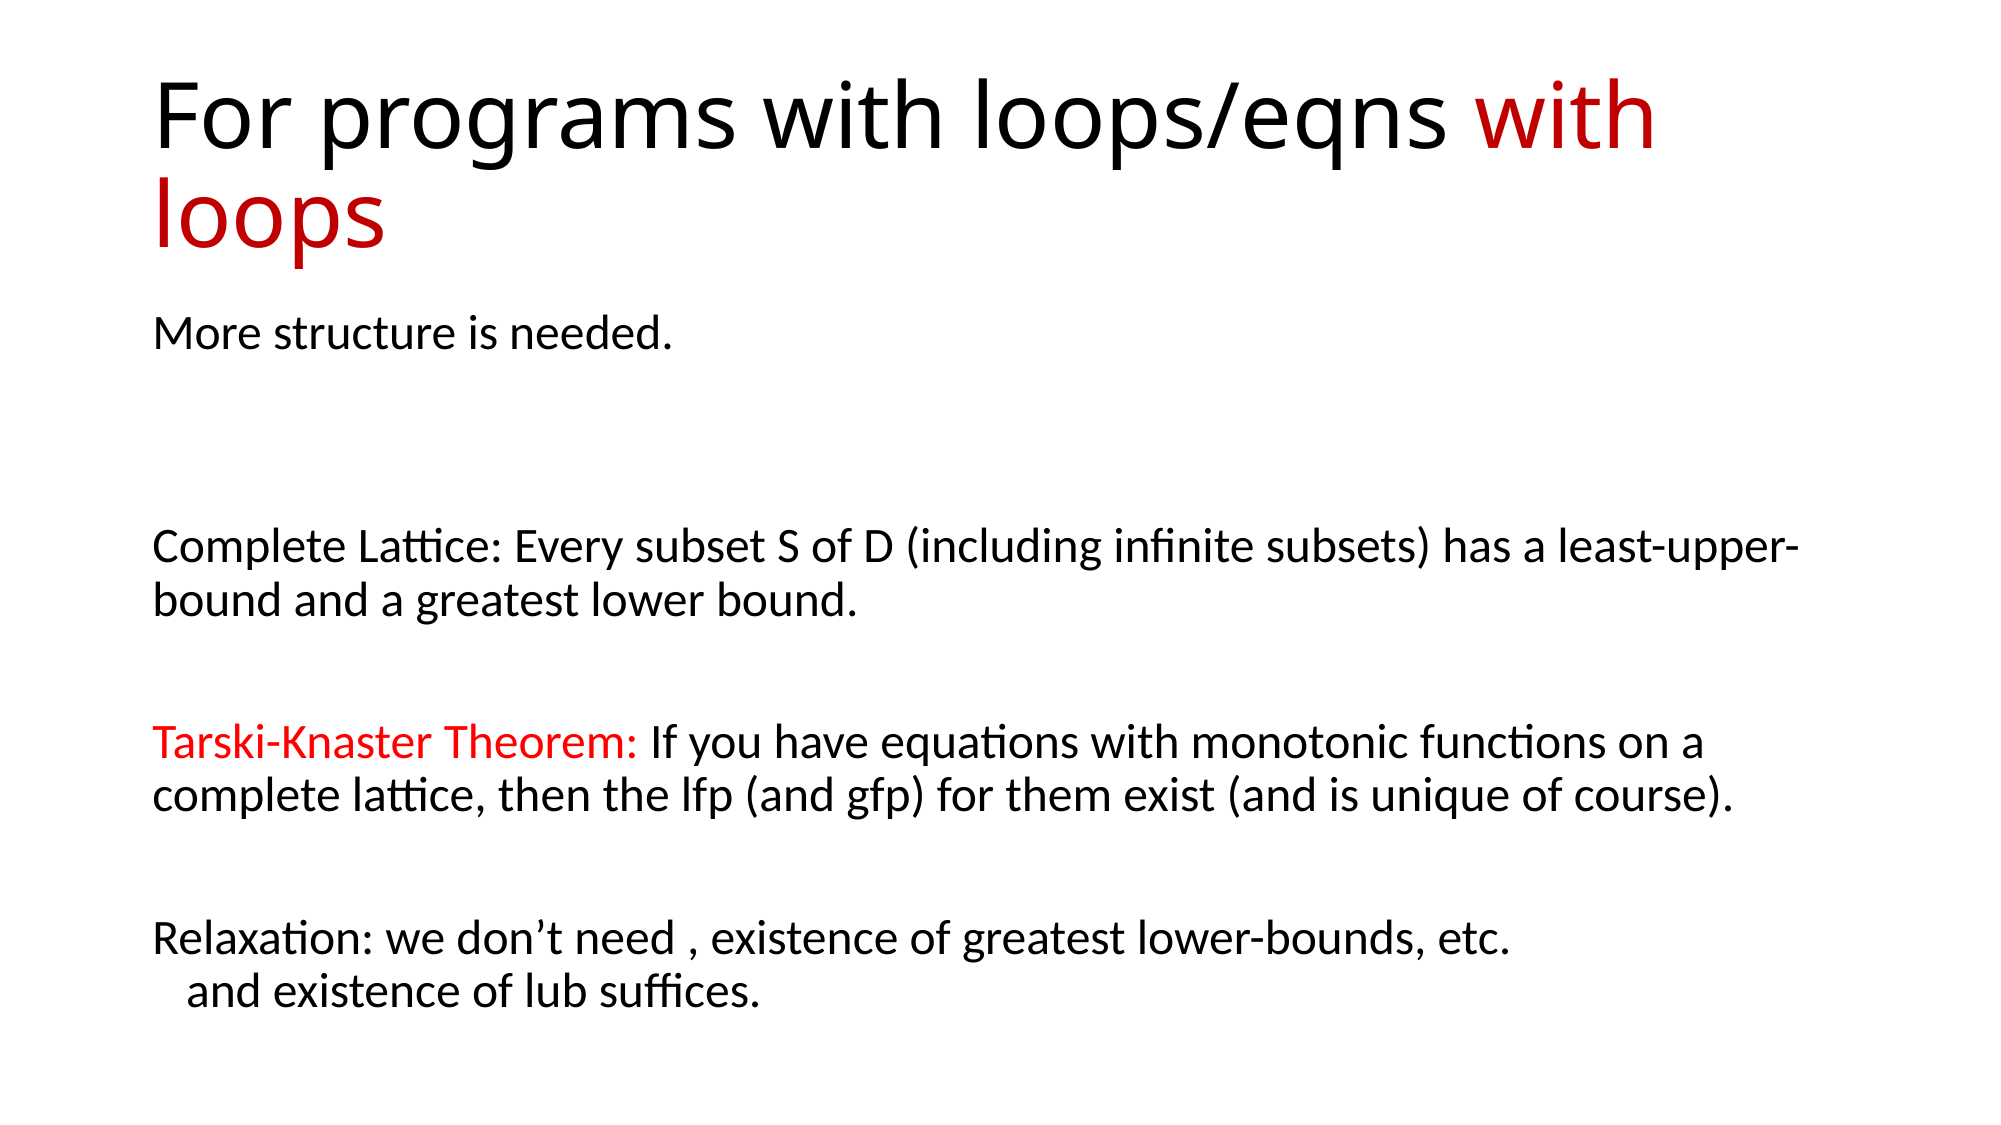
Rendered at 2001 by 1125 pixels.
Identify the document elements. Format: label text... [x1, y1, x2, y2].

title For programs with loops/eqns with loops [137, 59, 1863, 278]
